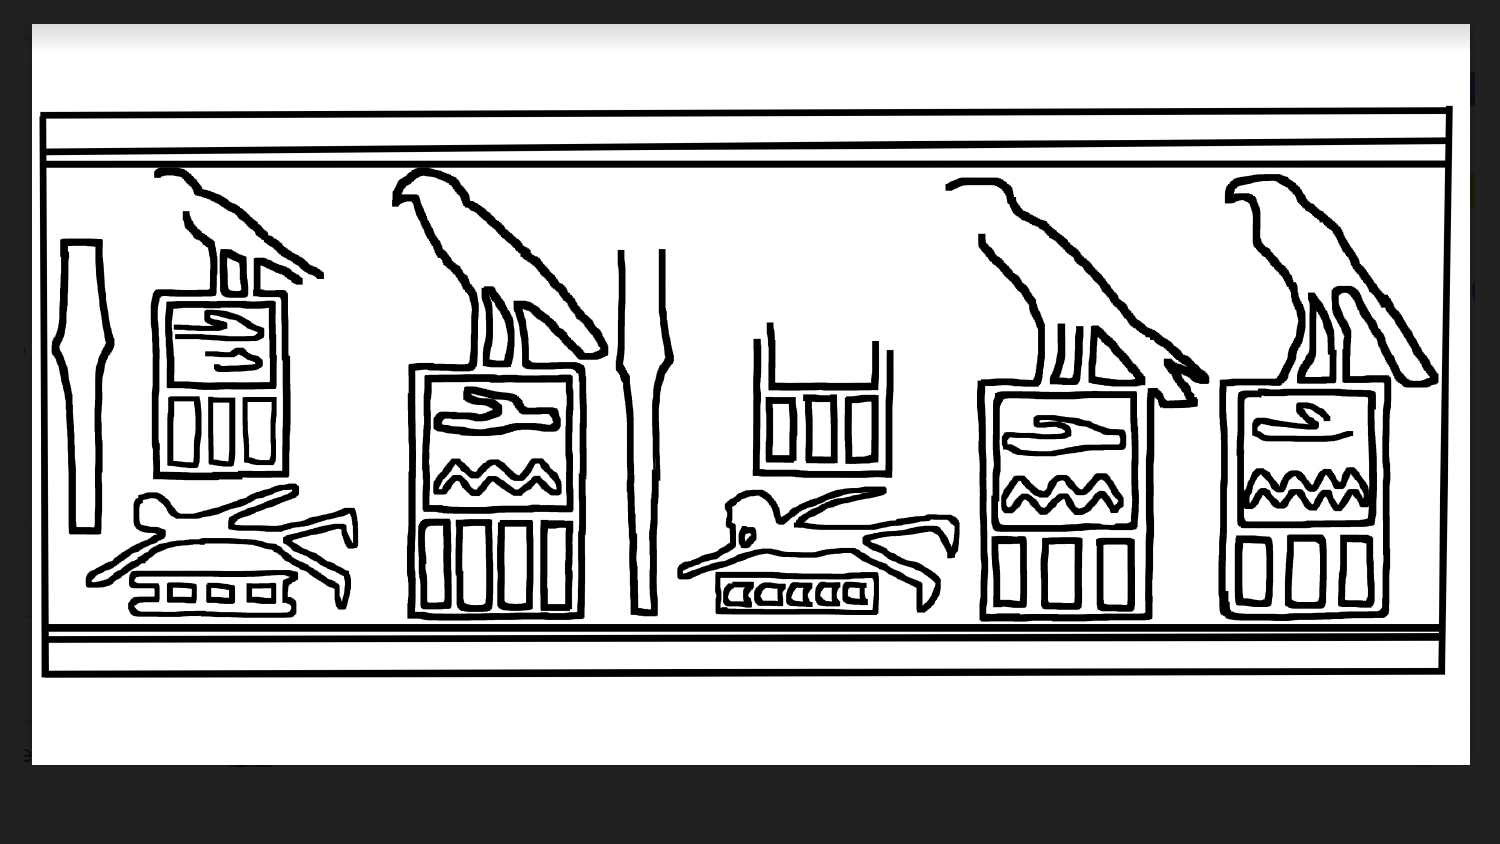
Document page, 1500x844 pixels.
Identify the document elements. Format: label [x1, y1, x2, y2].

picture [24, 24, 1476, 768]
